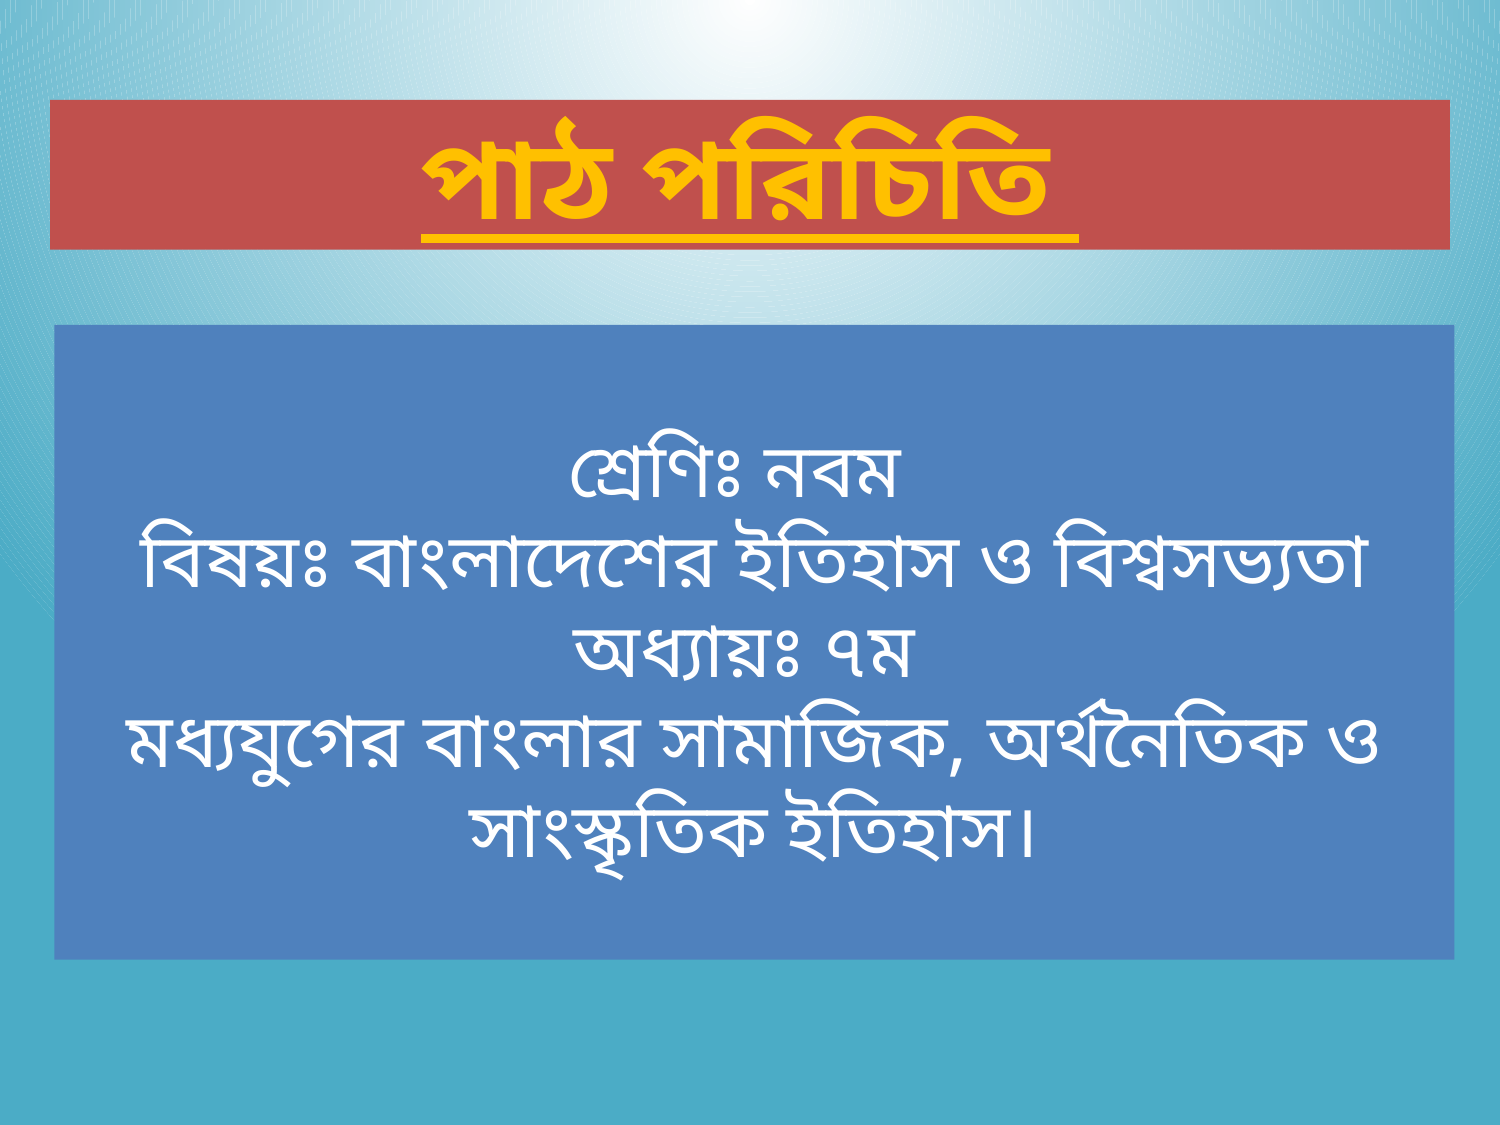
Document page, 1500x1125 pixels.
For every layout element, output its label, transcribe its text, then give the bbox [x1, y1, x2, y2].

text_box শ্রেণিঃ নবম বিষয়ঃ বাংলাদেশের ইতিহাস ও বিশ্বসভ্যতা অধ্যায়ঃ ৭ম মধ্যযুগের বাংলার সামাজিক, অর্থনৈতিক ও সাংস্কৃতিক ইতিহাস। [54, 324, 1455, 960]
text_box পাঠ পরিচিতি [50, 99, 1450, 250]
